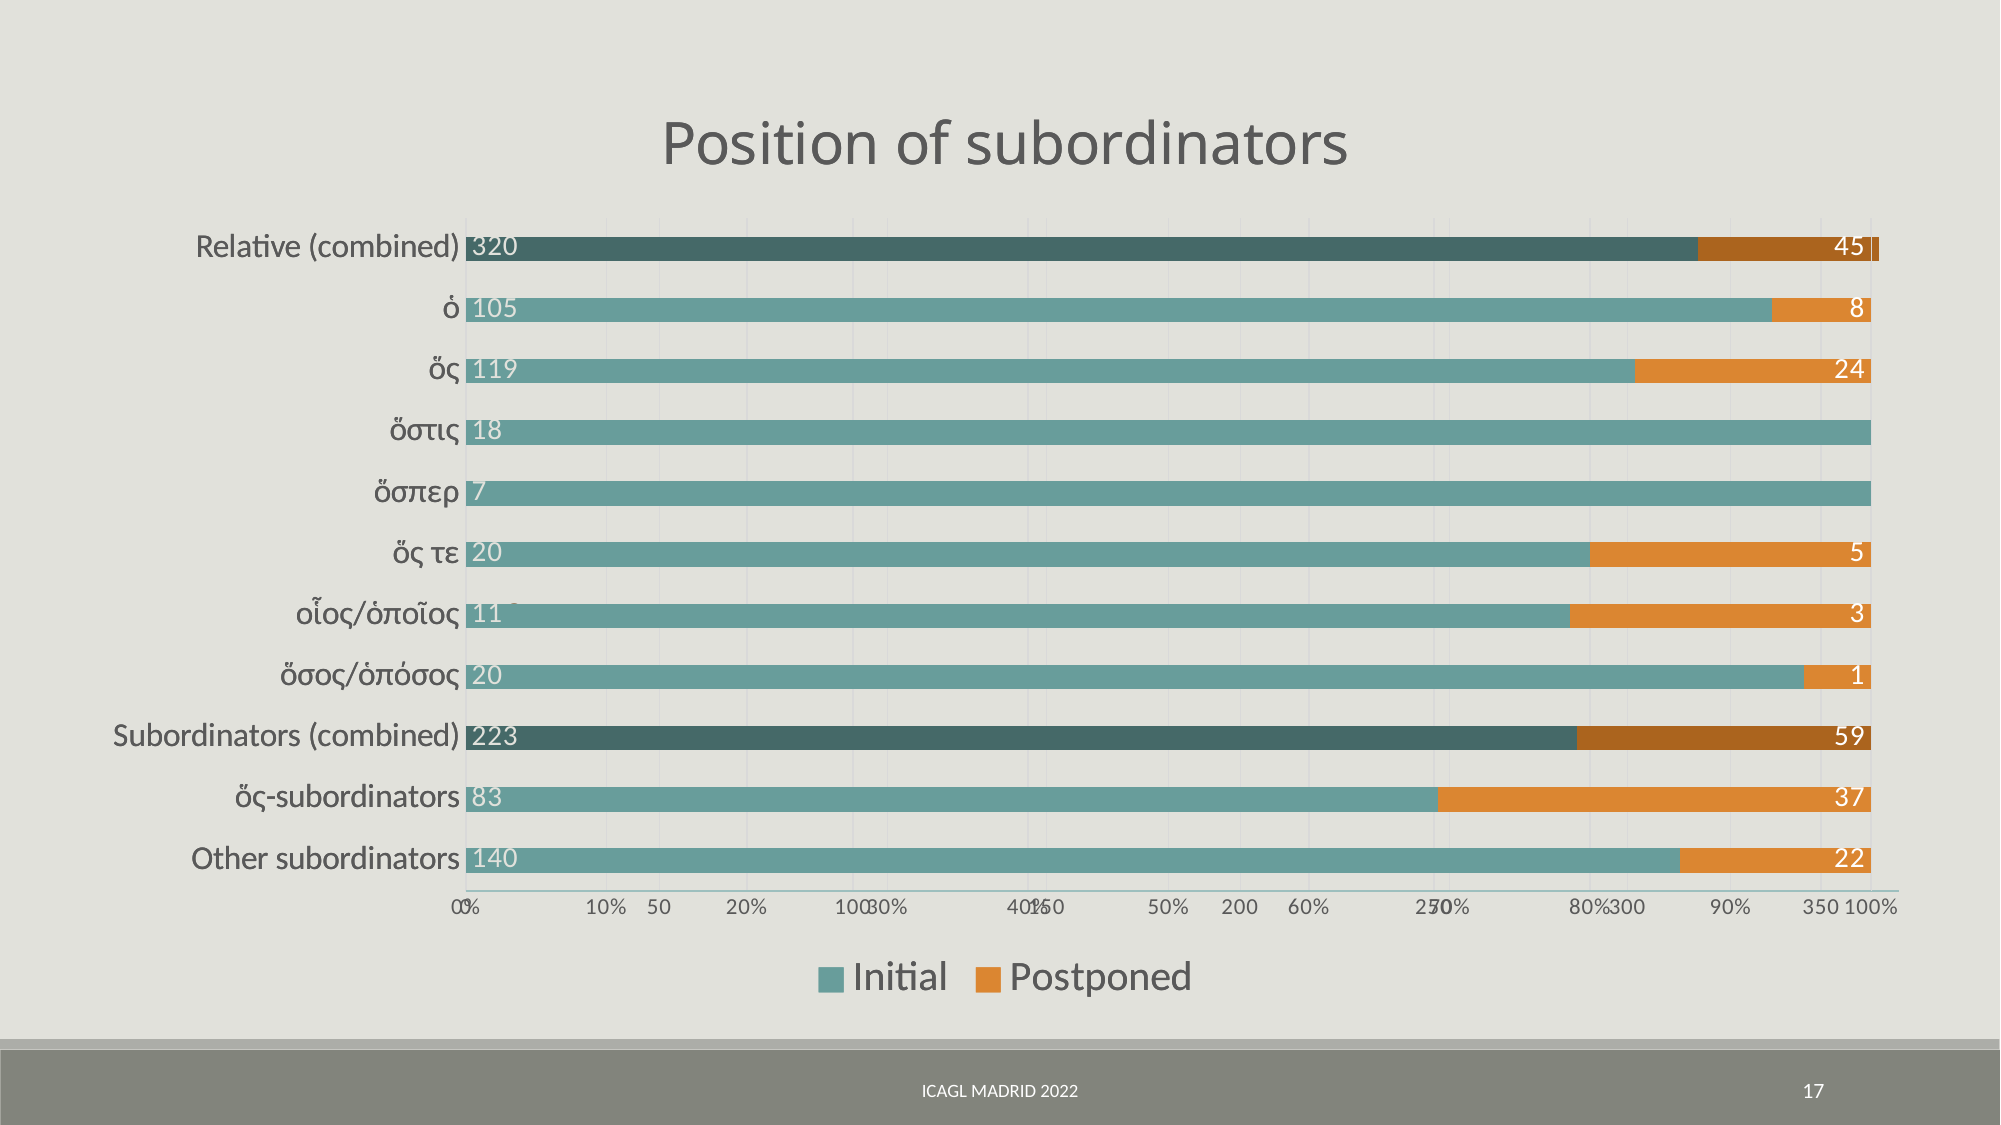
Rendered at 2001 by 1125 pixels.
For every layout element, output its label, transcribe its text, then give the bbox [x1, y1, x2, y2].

footer ICAGL Madrid 2022 [604, 1059, 1396, 1120]
slide_number 17 [1624, 1059, 1840, 1120]
chart [75, 56, 1937, 1010]
